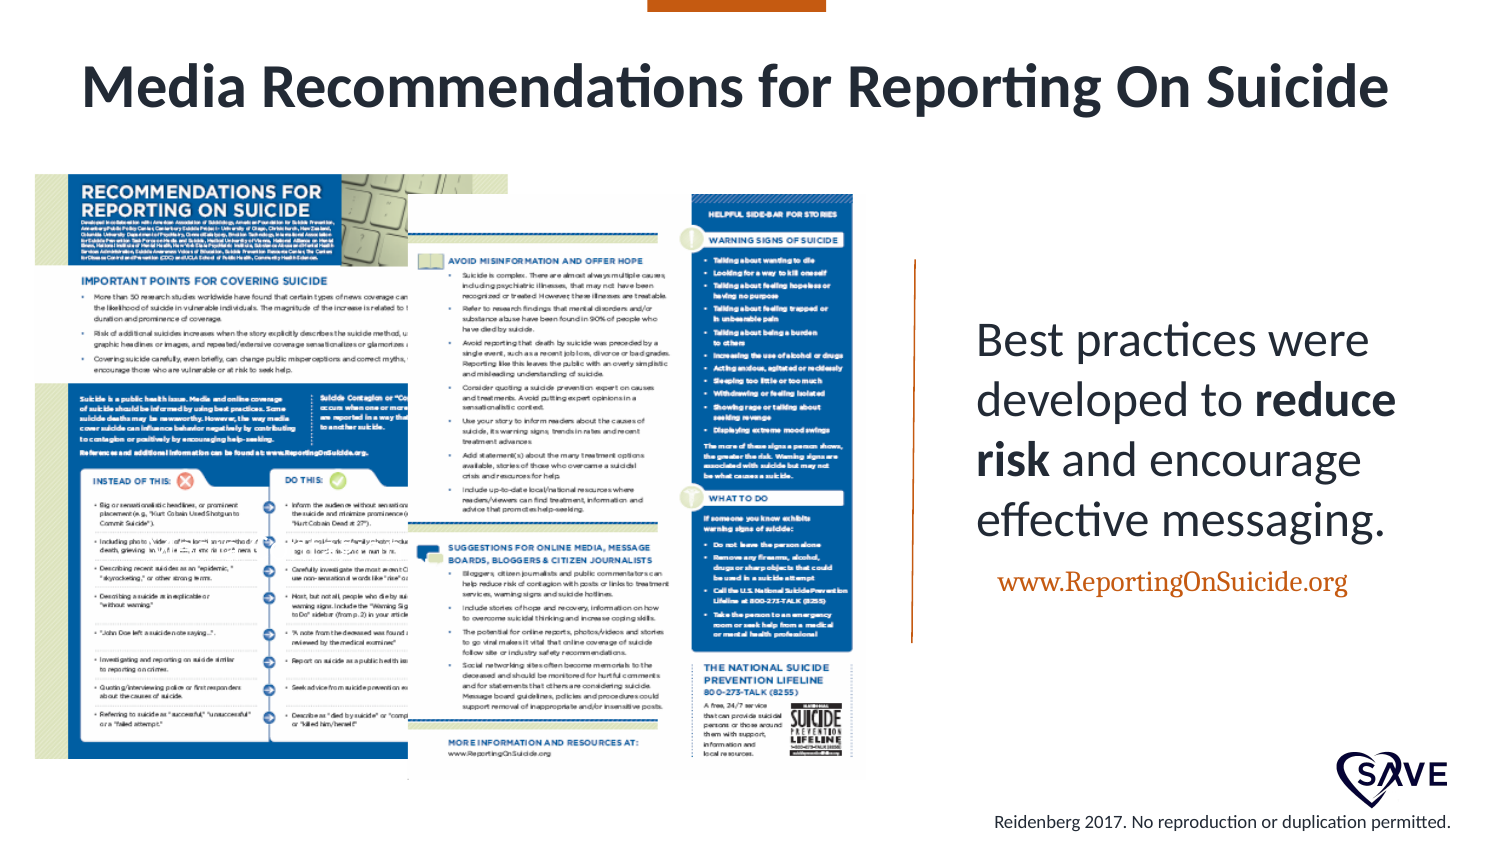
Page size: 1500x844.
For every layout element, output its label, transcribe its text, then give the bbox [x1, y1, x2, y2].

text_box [911, 258, 916, 644]
text_box Media Recommendations for Reporting On Suicide [10, 37, 1464, 128]
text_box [756, 291, 906, 606]
text_box [645, 0, 828, 14]
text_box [34, 173, 866, 780]
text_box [921, 291, 1500, 606]
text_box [882, 743, 1500, 843]
